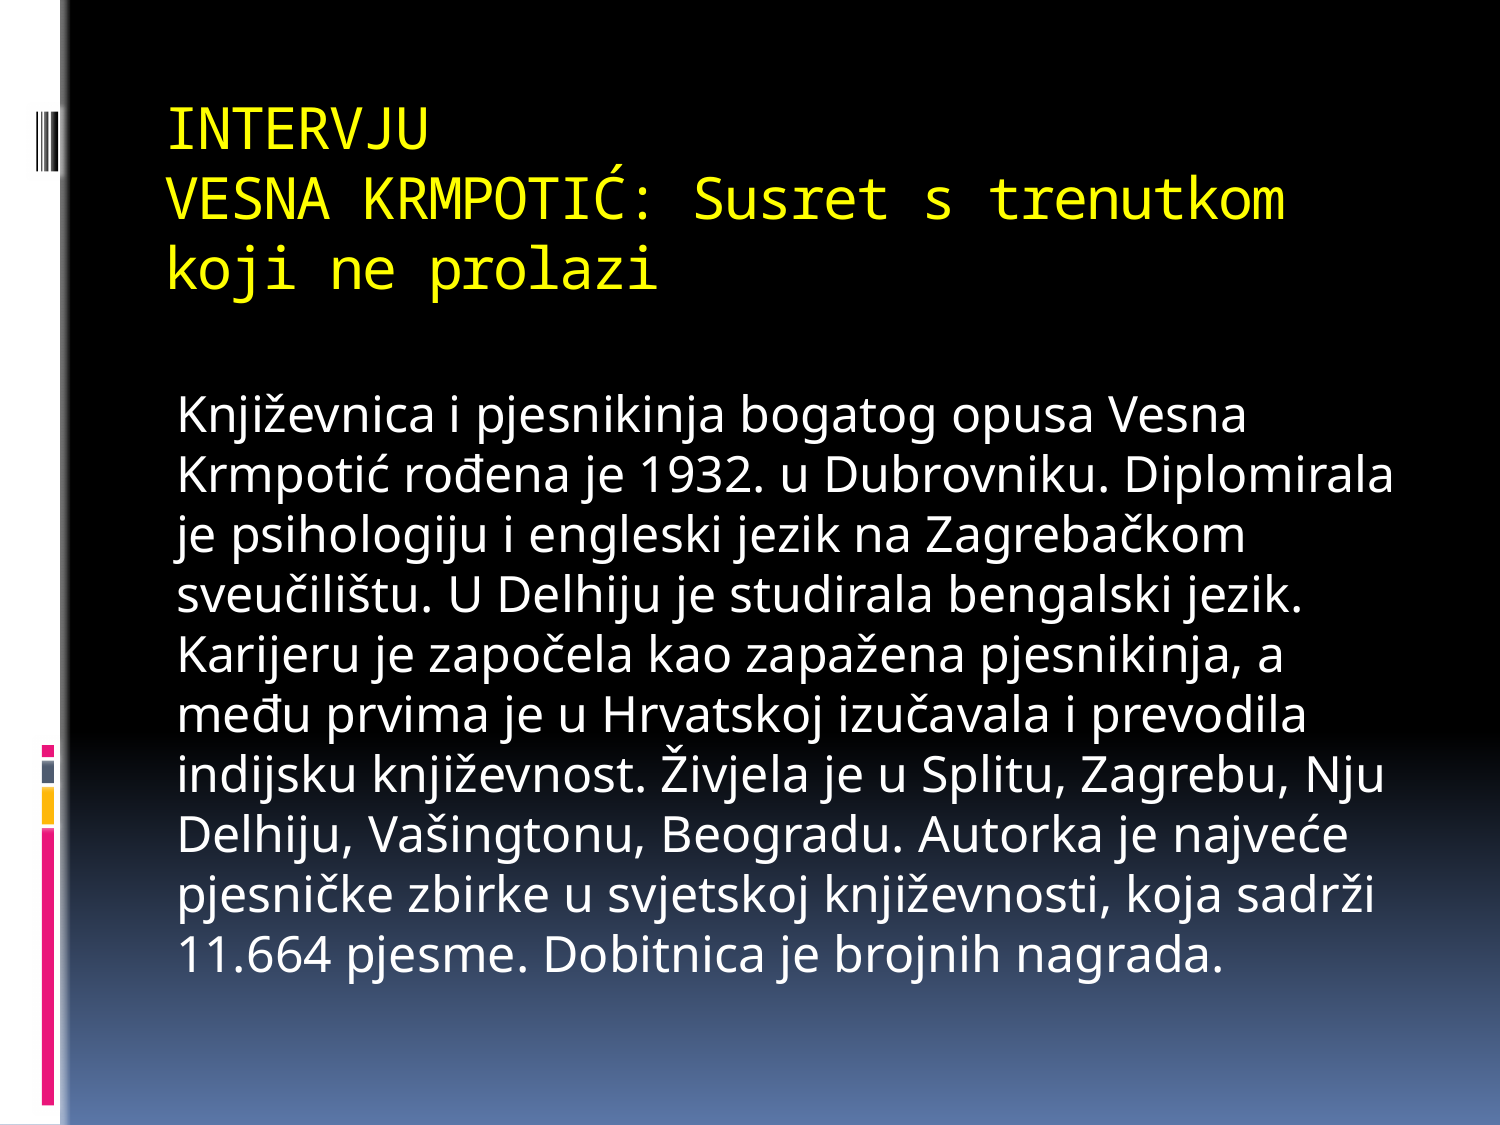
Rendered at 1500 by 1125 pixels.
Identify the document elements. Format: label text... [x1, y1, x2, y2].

title INTERVJU VESNA KRMPOTIĆ: Susret s trenutkom koji ne prolazi [150, 83, 1425, 350]
list Književnica i pjesnikinja bogatog opusa Vesna Krmpotić rođena je 1932. u Dubrovniku. Diplomirala je psihologiju i engleski jezik na Zagrebačkom sveučilištu. U Delhiju je studirala bengalski jezik. Karijeru je započela kao zapažena pjesnikinja, a među prvima je u Hrvatskoj izučavala i prevodila indijsku književnost. Živjela je u Splitu, Zagrebu, Nju Delhiju, Vašingtonu, Beogradu. Autorka je najveće pjesničke zbirke u svjetskoj književnosti, koja sadrži 11.664 pjesme. Dobitnica je brojnih nagrada. [150, 375, 1425, 1043]
